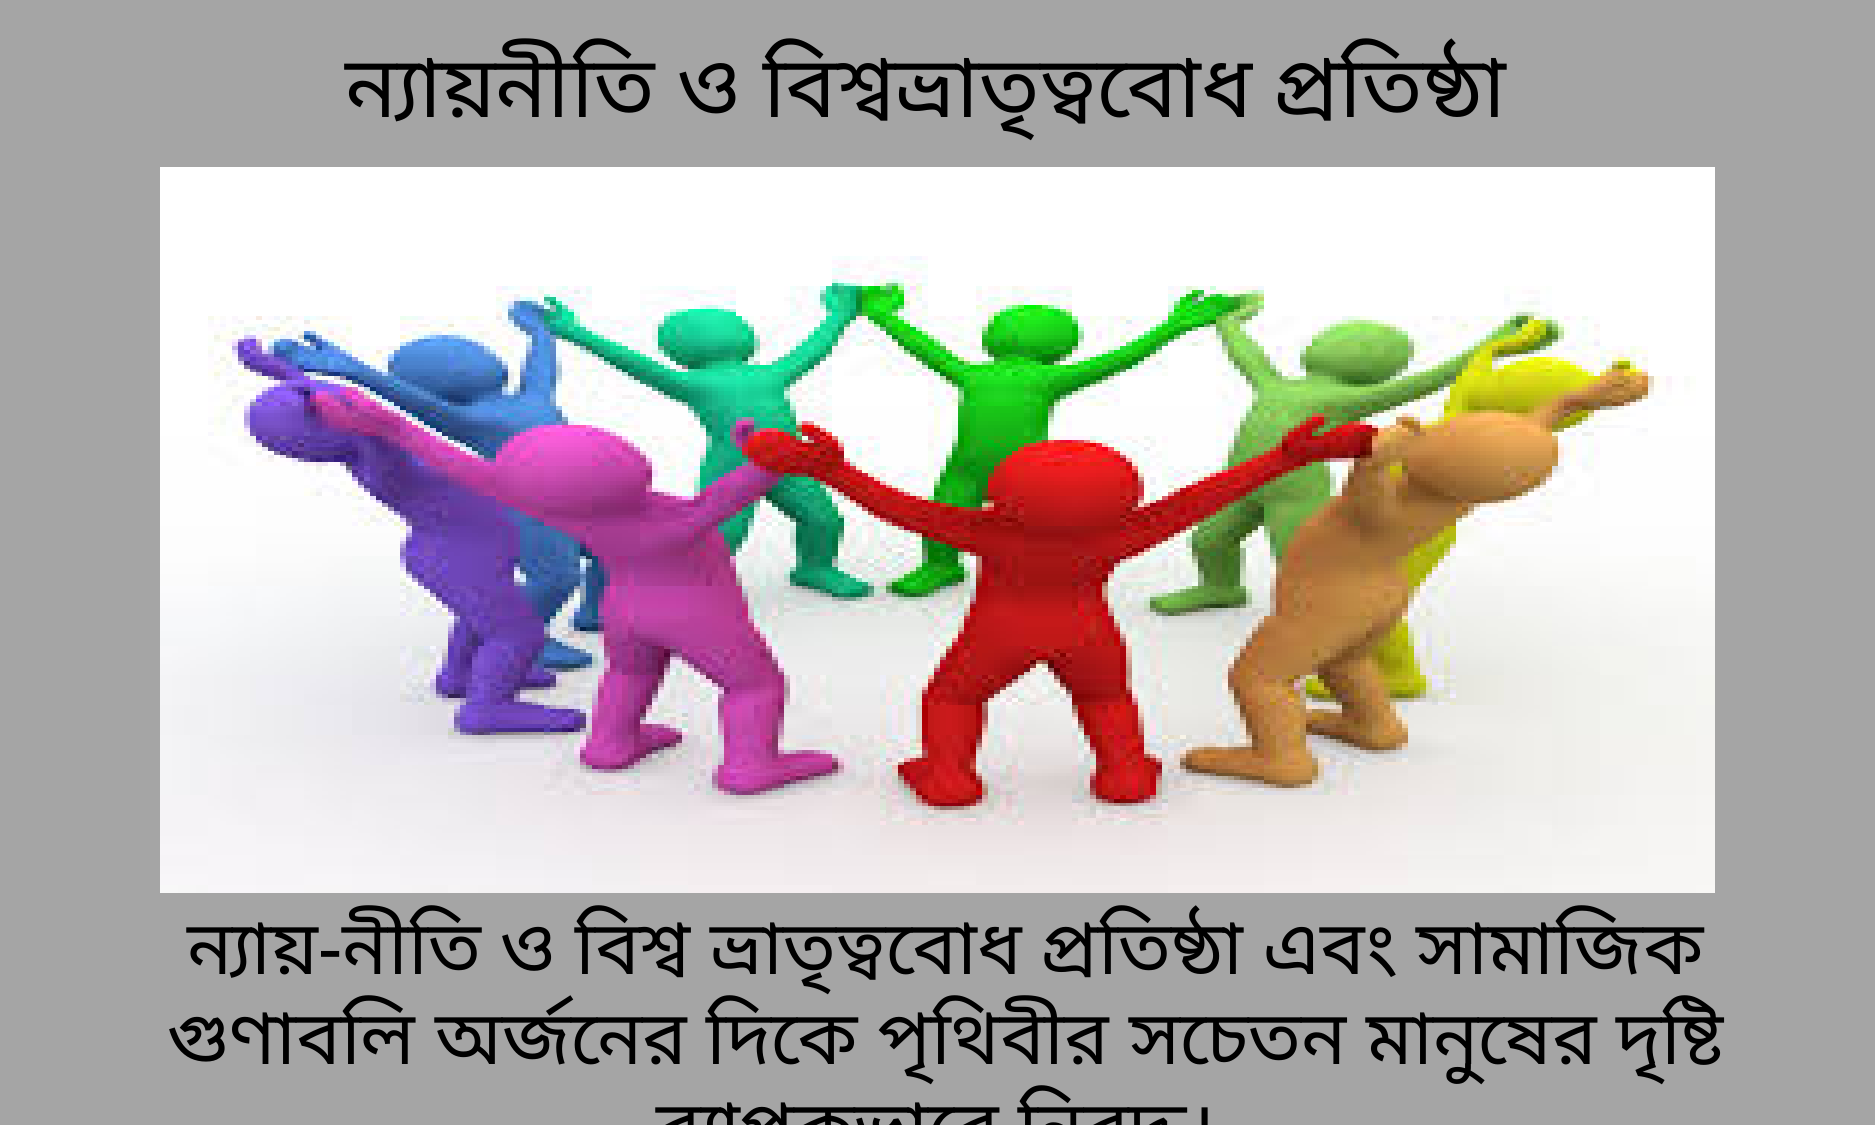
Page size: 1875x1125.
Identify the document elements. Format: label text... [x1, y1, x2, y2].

text_box ন্যায়-নীতি ও বিশ্ব ভ্রাতৃত্ববোধ প্রতিষ্ঠা এবং সামাজিক গুণাবলি অর্জনের দিকে পৃথিবীর সচেতন মানুষের দৃষ্টি ব্যাপকভাবে নিবদ্ধ। [91, 892, 1800, 1125]
title ন্যায়নীতি ও বিশ্বভ্রাতৃত্ববোধ প্রতিষ্ঠা [91, 35, 1784, 168]
picture [160, 167, 1715, 893]
